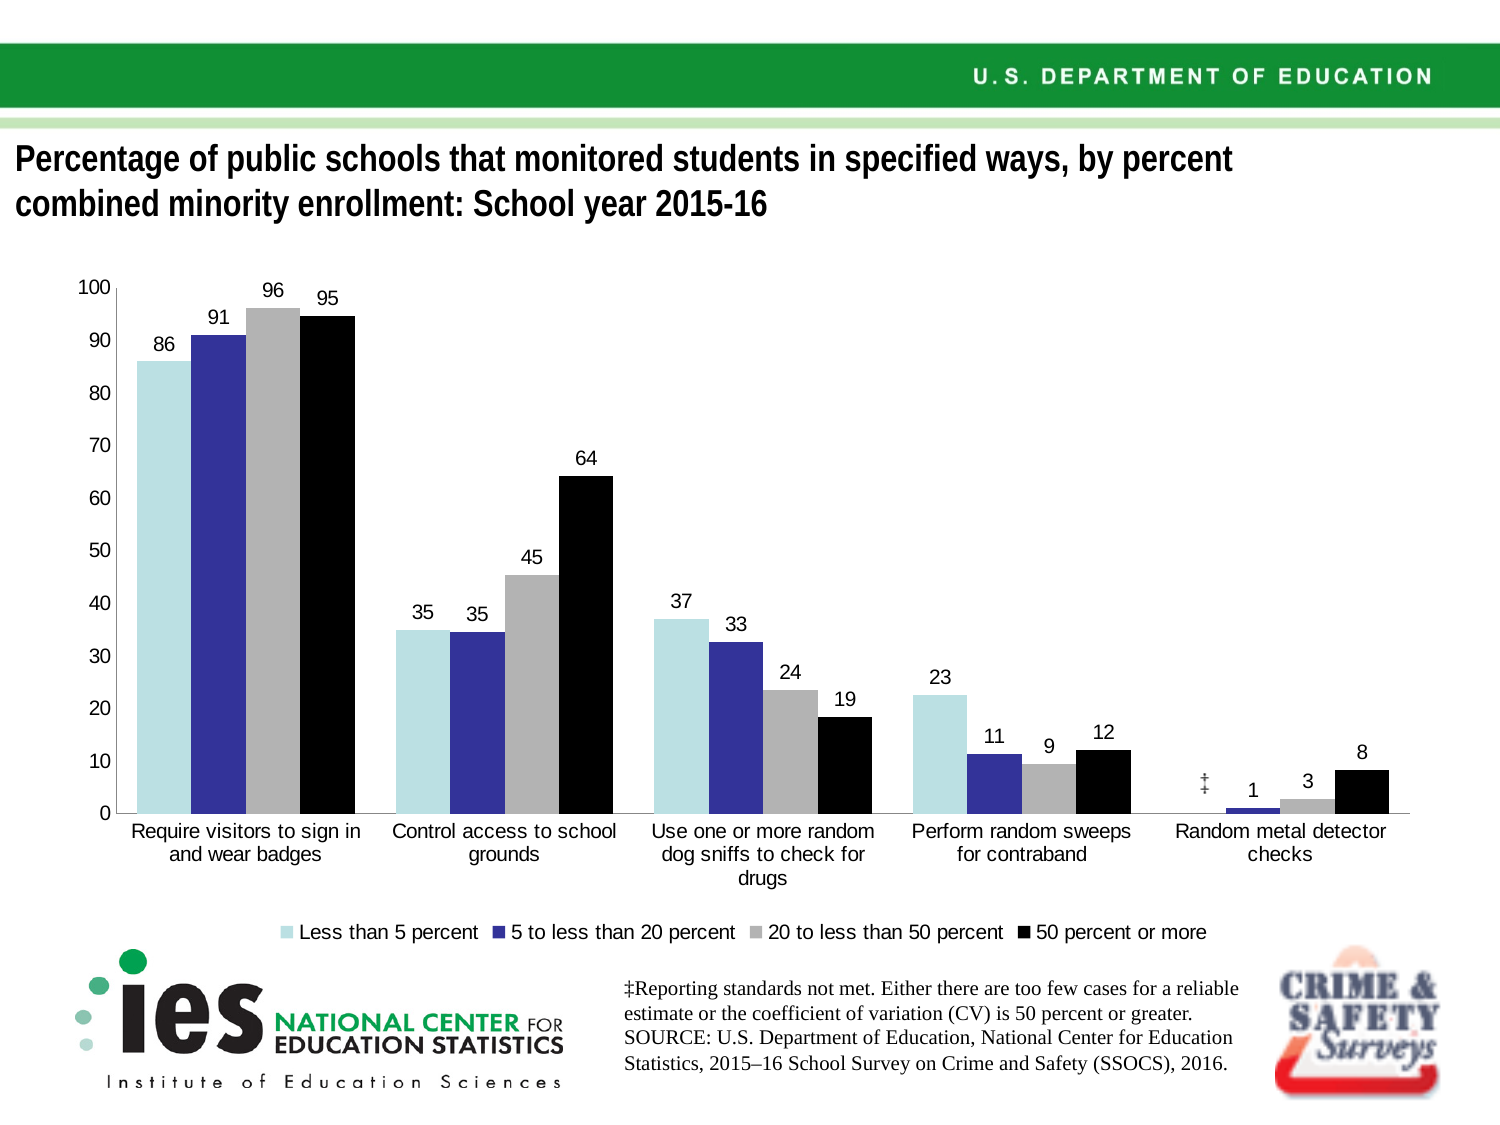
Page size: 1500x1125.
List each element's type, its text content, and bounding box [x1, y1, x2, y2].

chart [49, 262, 1438, 951]
picture [1274, 937, 1451, 1113]
picture [0, 24, 1500, 150]
title Percentage of public schools that monitored students in specified ways, by percent combined minority enrollment: School year 2015-16 [0, 125, 1350, 213]
picture [75, 951, 563, 1088]
text_box ‡Reporting standards not met. Either there are too few cases for a reliable estimate or the coefficient of variation (CV) is 50 percent or greater. SOURCE: U.S. Department of Education, National Center for Education Statistics, 2015–16 School Survey on Crime and Safety (SSOCS), 2016. [609, 966, 1269, 1082]
